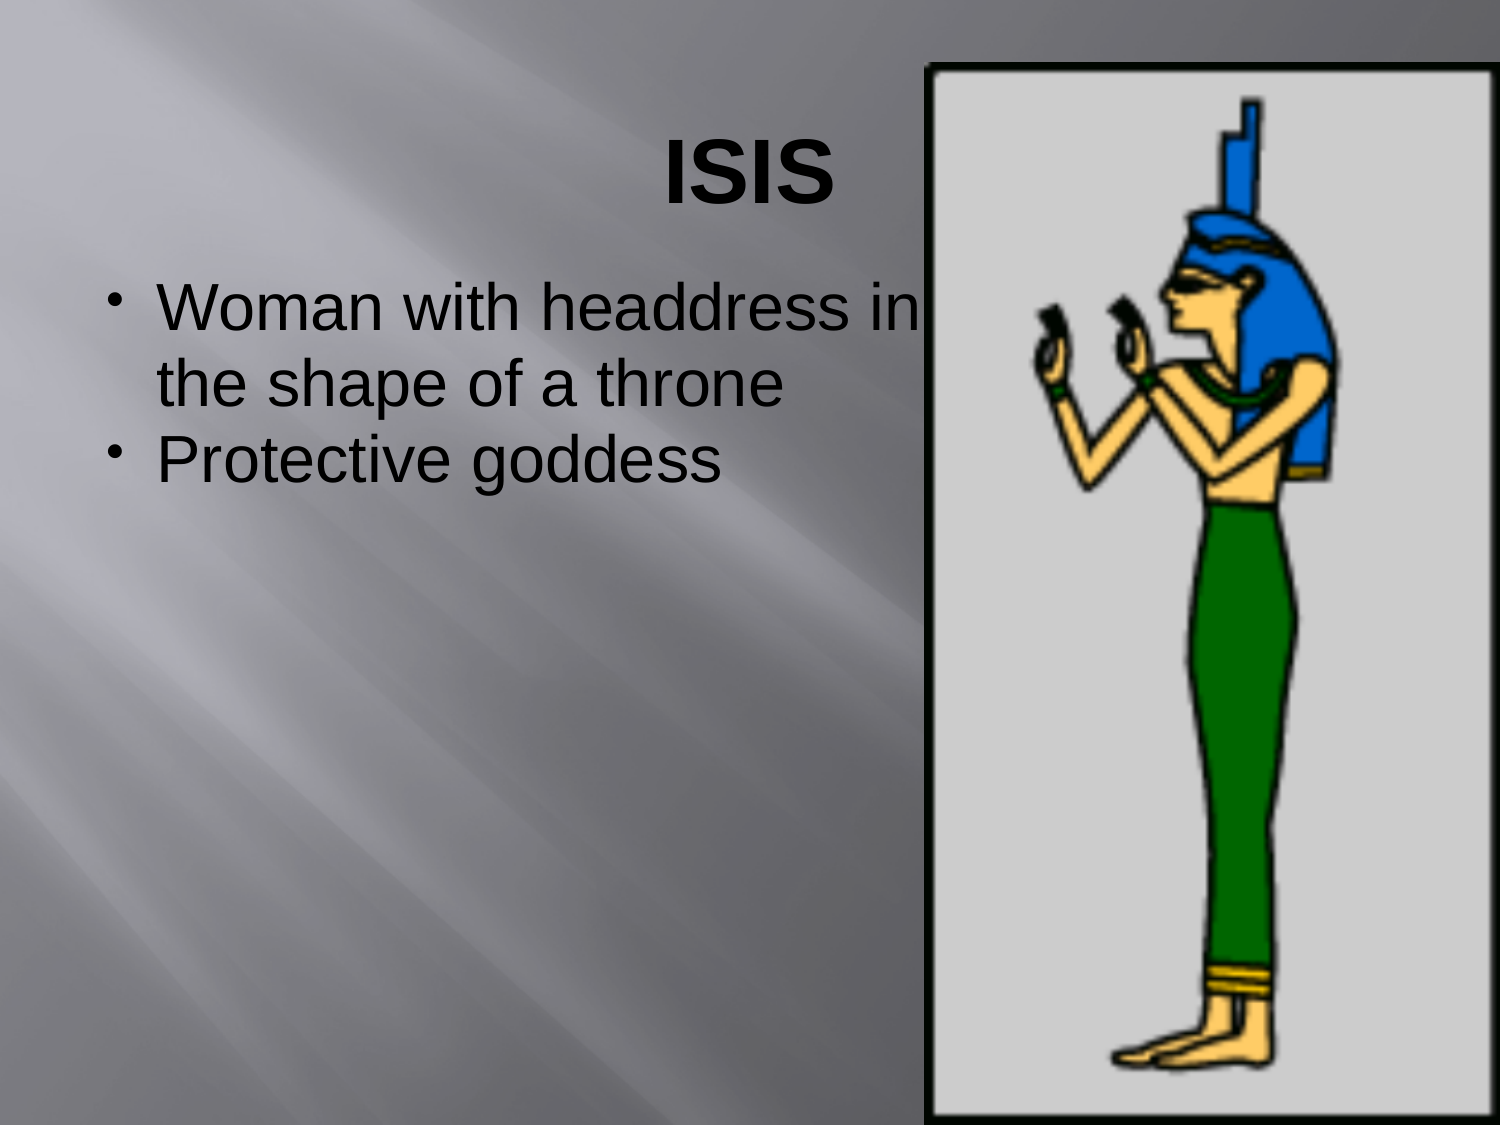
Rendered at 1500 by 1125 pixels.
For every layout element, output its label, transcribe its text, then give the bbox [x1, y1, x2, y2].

picture [924, 61, 1500, 1125]
title Isis [81, 52, 1419, 225]
subtitle Woman with headdress in the shape of a throne Protective goddess [81, 270, 924, 1118]
